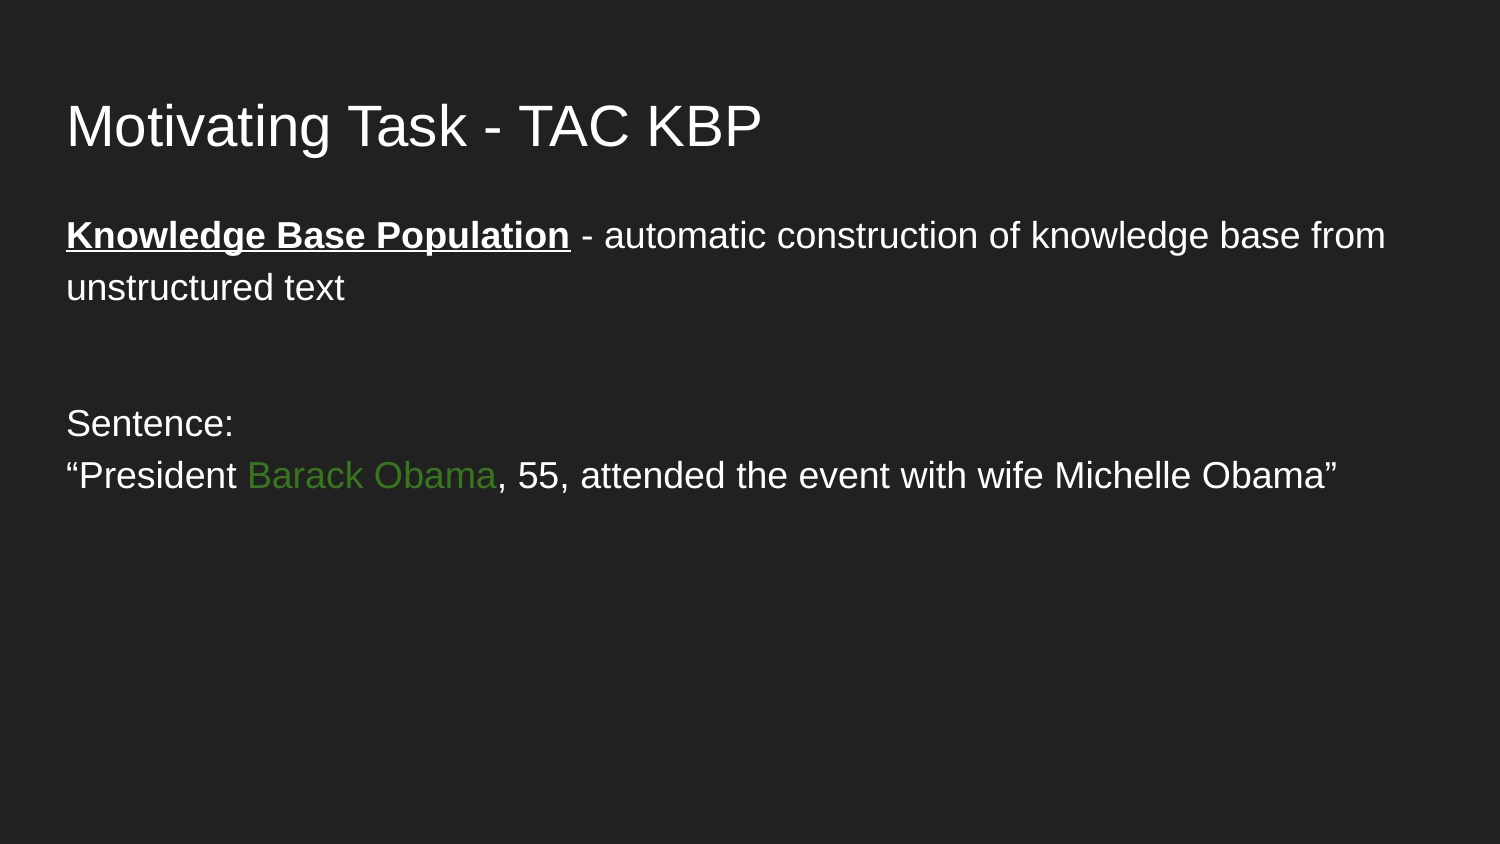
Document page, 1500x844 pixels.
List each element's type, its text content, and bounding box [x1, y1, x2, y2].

list Knowledge Base Population - automatic construction of knowledge base from unstructured text Sentence: “President Barack Obama, 55, attended the event with wife Michelle Obama” [51, 189, 1449, 783]
title Motivating Task - TAC KBP [51, 72, 1449, 167]
